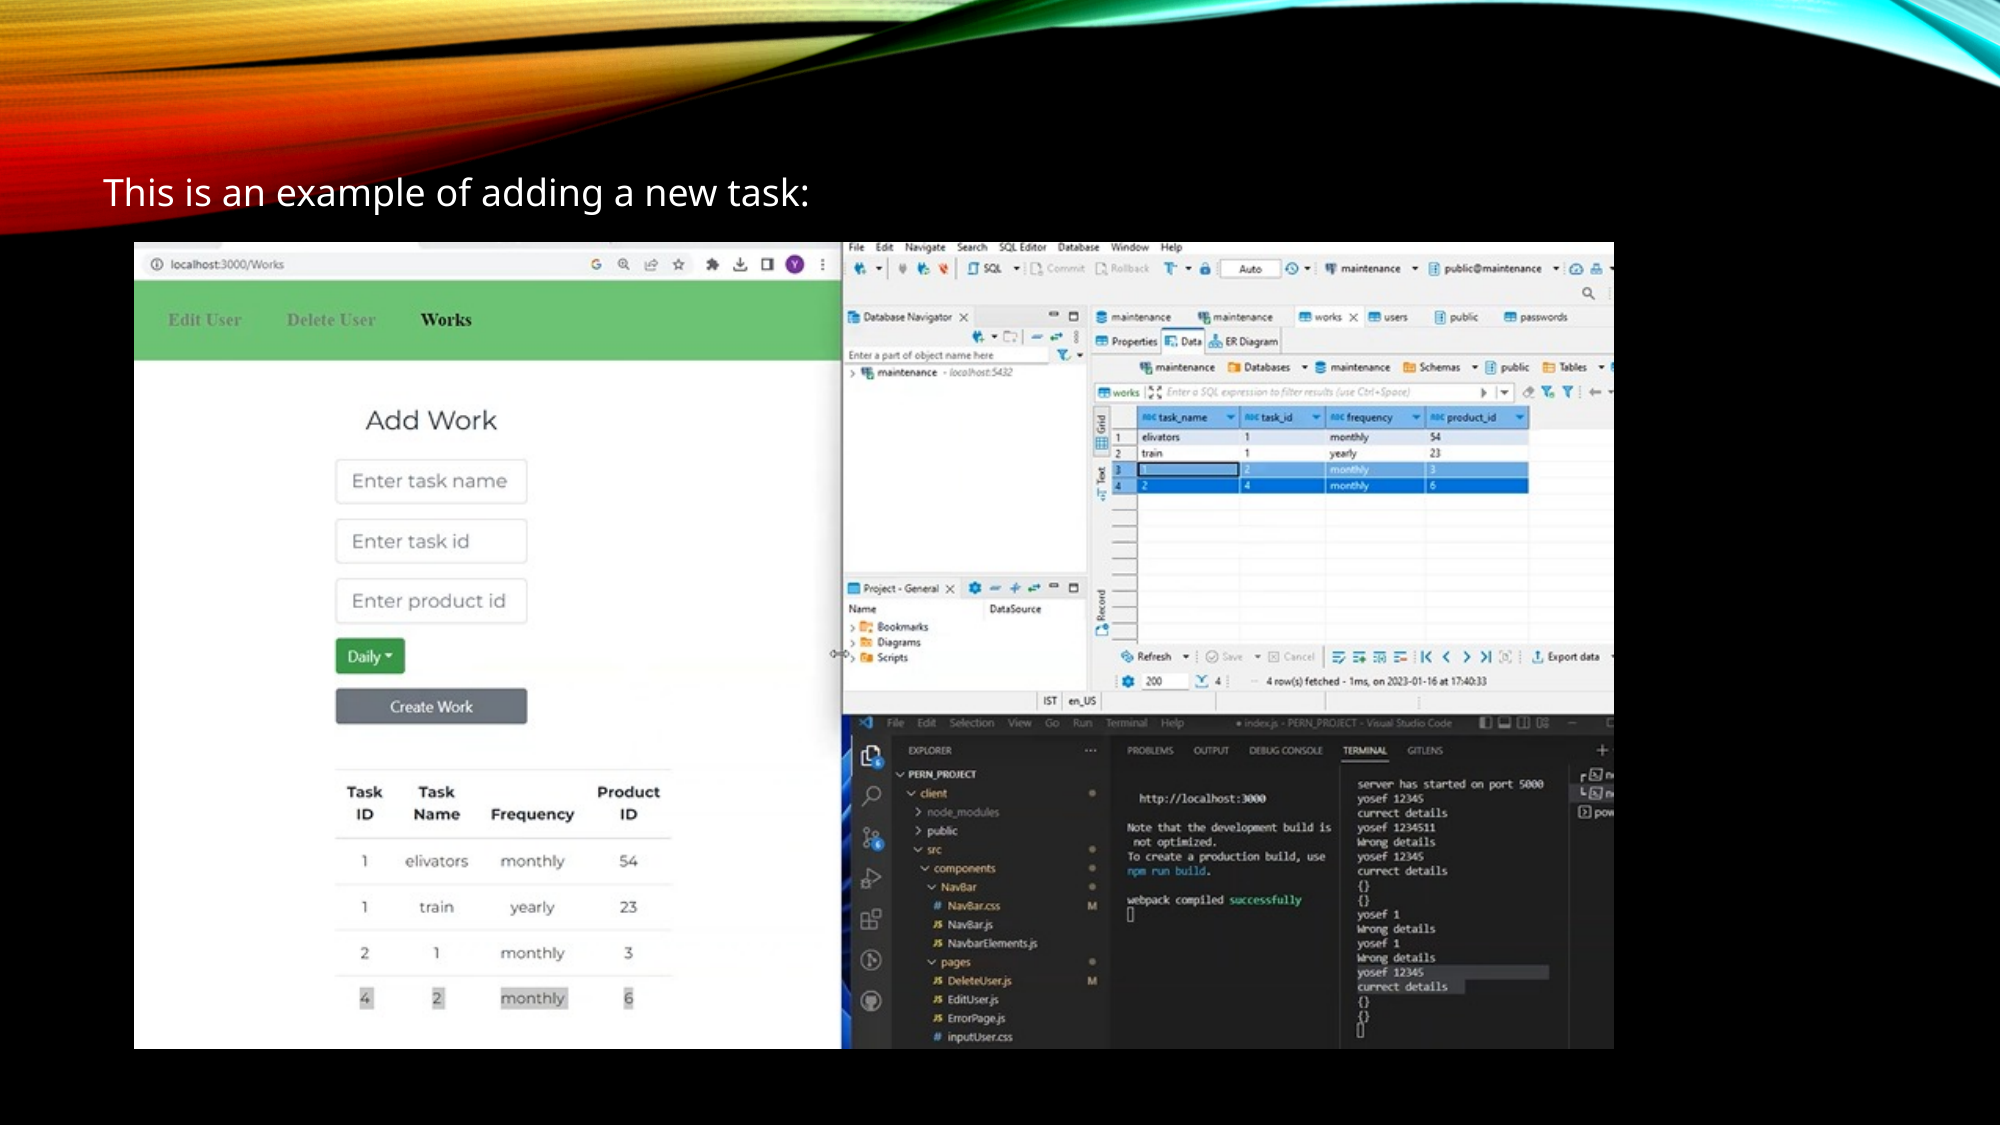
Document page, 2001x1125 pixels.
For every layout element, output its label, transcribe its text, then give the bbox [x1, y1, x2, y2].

picture [0, 0, 2000, 237]
picture [134, 242, 1615, 1049]
list This is an example of adding a new task: [88, 166, 1159, 276]
